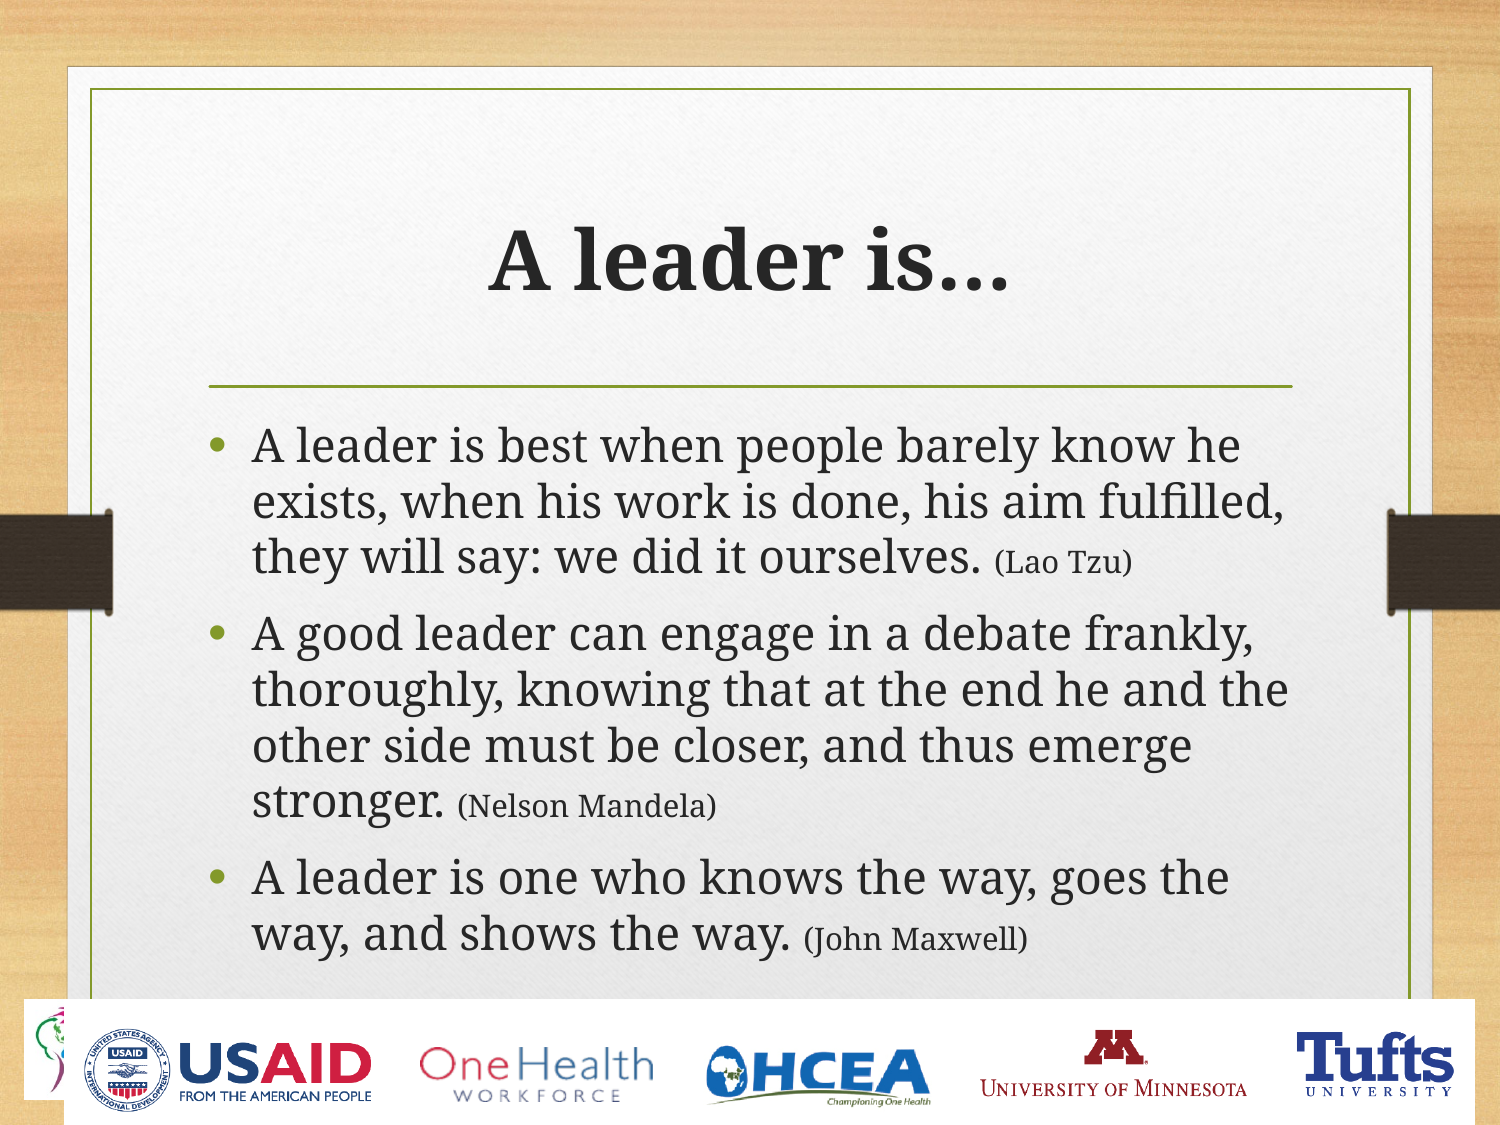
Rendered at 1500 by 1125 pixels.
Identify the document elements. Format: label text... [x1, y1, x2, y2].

picture [0, 0, 1500, 1125]
title A leader is… [193, 150, 1309, 365]
list A leader is best when people barely know he exists, when his work is done, his aim fulfilled, they will say: we did it ourselves. (Lao Tzu) A good leader can engage in a debate frankly, thoroughly, knowing that at the end he and the other side must be closer, and thus emerge stronger. (Nelson Mandela) A leader is one who knows the way, goes the way, and shows the way. (John Maxwell) [193, 408, 1309, 974]
